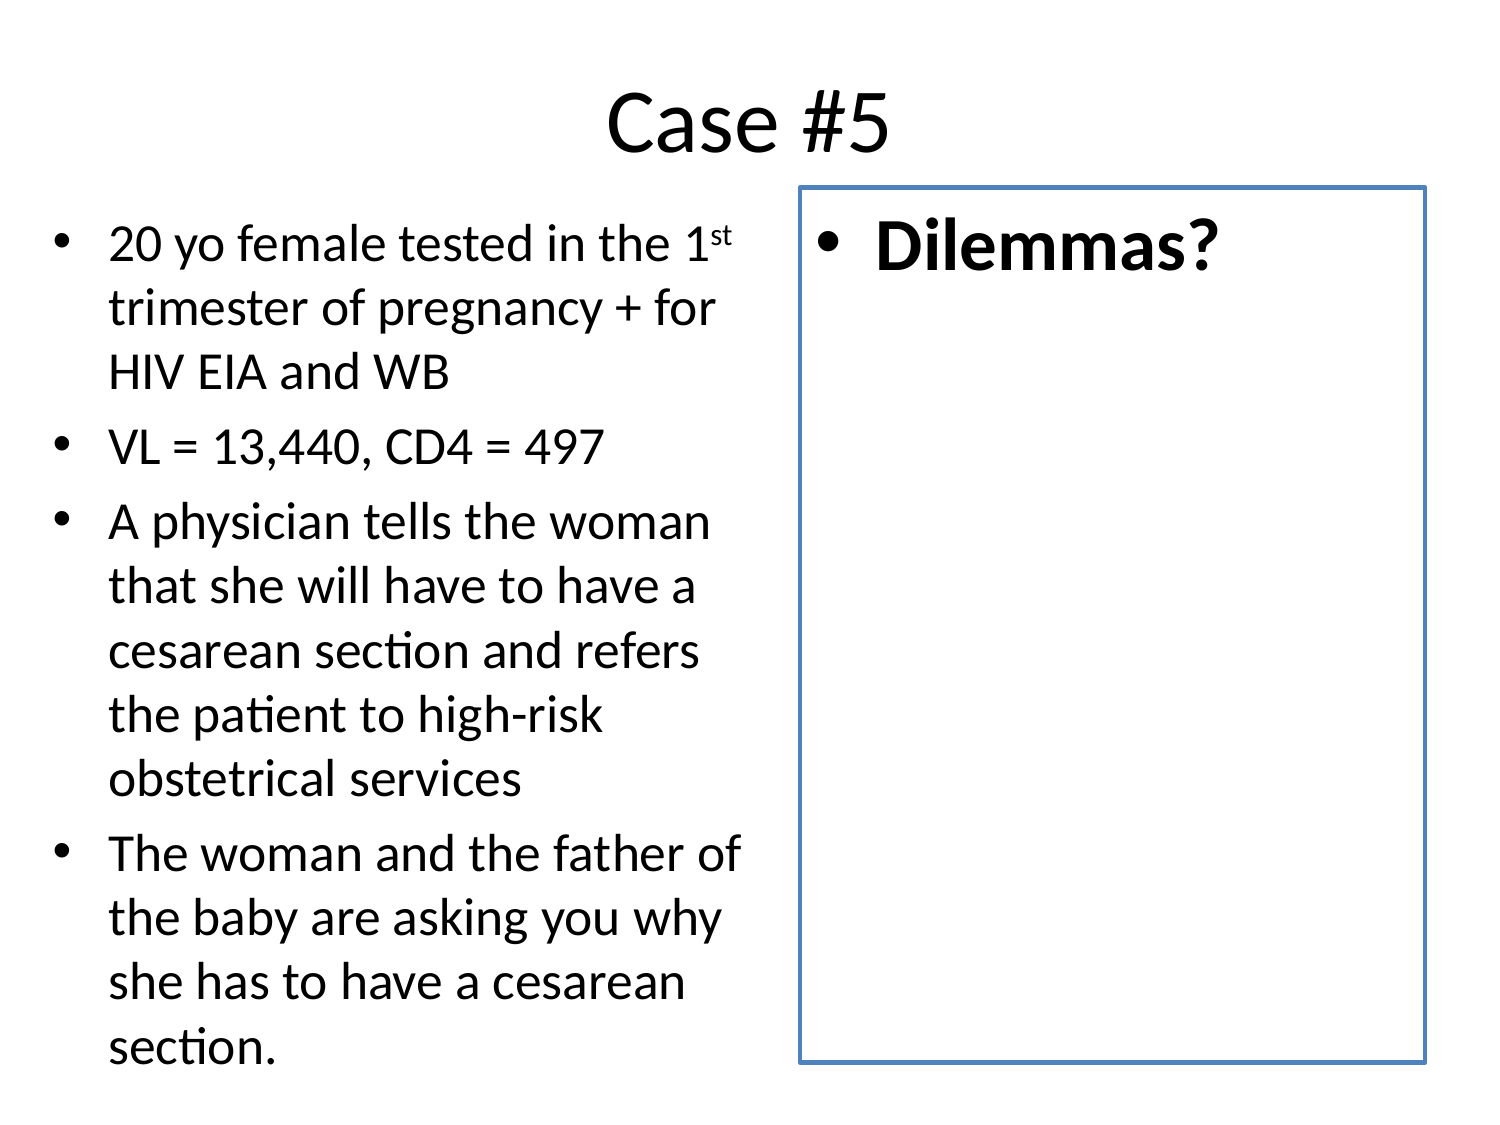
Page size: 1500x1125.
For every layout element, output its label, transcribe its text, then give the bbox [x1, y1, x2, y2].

list Dilemmas? [800, 187, 1425, 1063]
title Case #5 [75, 45, 1425, 188]
list 20 yo female tested in the 1st trimester of pregnancy + for HIV EIA and WB VL = 13,440, CD4 = 497 A physician tells the woman that she will have to have a cesarean section and refers the patient to high-risk obstetrical services The woman and the father of the baby are asking you why she has to have a cesarean section. [37, 200, 763, 1088]
